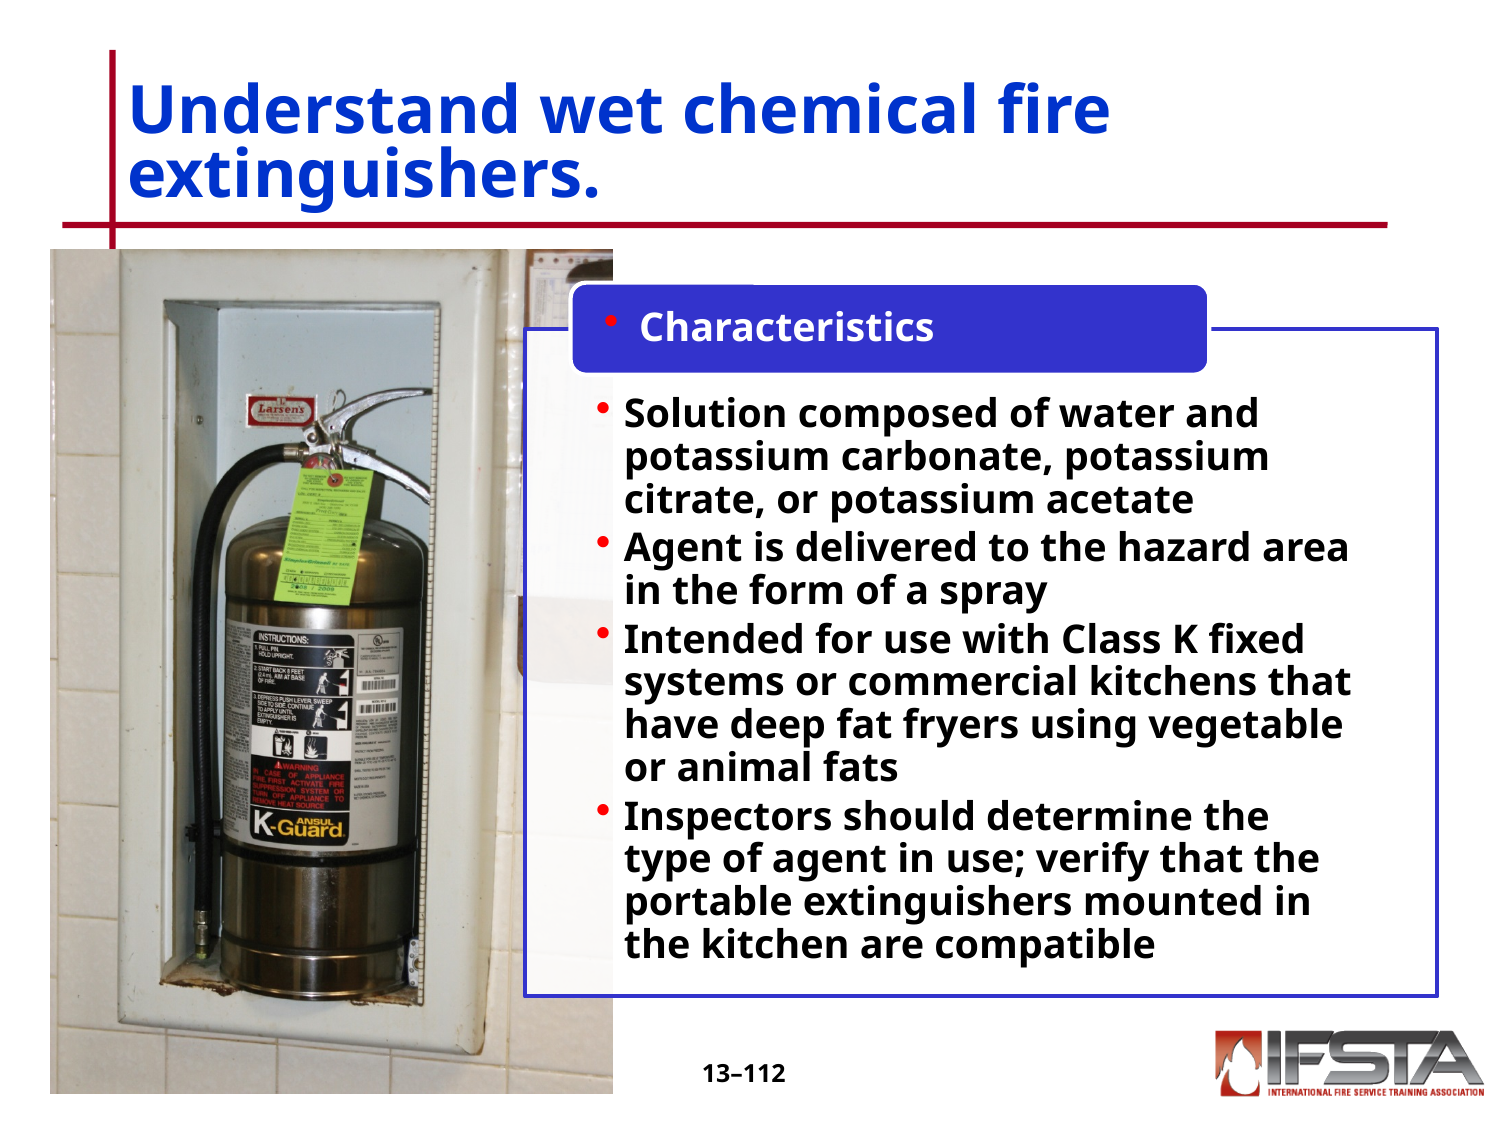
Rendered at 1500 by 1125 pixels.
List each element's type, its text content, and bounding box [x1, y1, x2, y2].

picture [1215, 1030, 1485, 1099]
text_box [524, 274, 1438, 1005]
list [49, 249, 613, 1094]
title Understand wet chemical fire extinguishers. [112, 75, 1388, 225]
slide_number 13–111 [587, 1050, 900, 1125]
